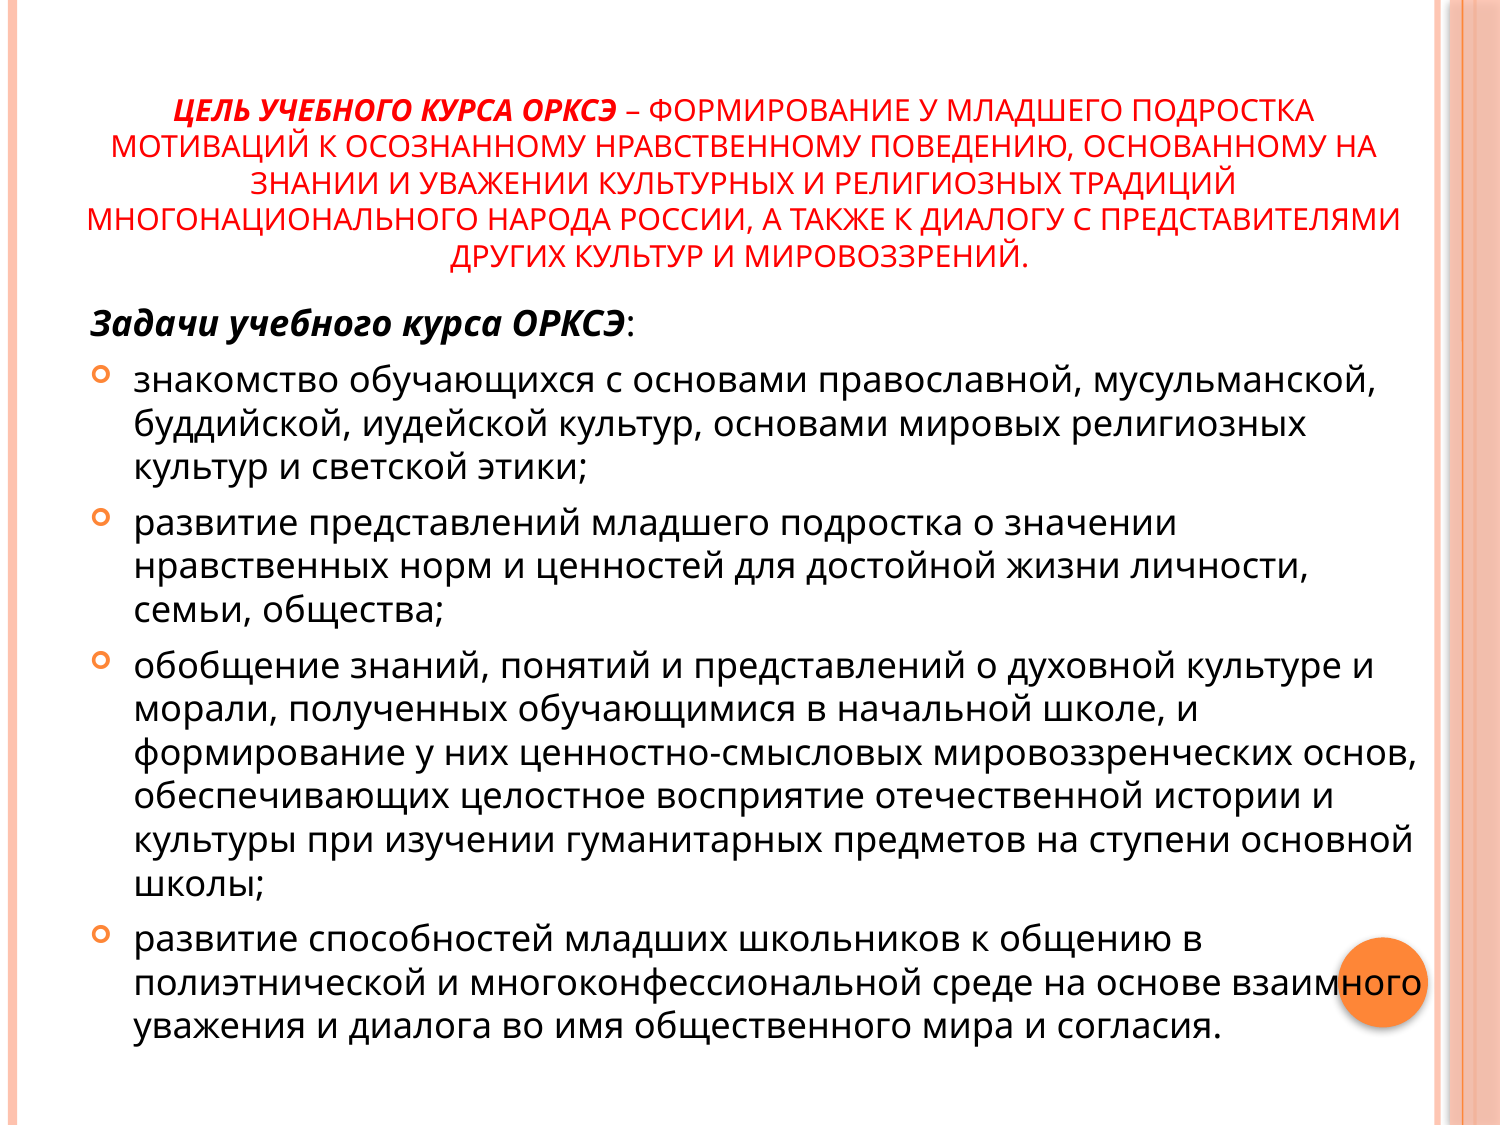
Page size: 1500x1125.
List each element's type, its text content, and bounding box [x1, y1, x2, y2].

list Задачи учебного курса ОРКСЭ: знакомство обучающихся с основами православной, мусульманской, буддийской, иудейской культур, основами мировых религиозных культур и светской этики; развитие представлений младшего подростка о значении нравственных норм и ценностей для достойной жизни личности, семьи, общества; обобщение знаний, понятий и представлений о духовной культуре и морали, полученных обучающимися в начальной школе, и формирование у них ценностно-смысловых мировоззренческих основ, обеспечивающих целостное восприятие отечественной истории и культуры при изучении гуманитарных предметов на ступени основной школы; развитие способностей младших школьников к общению в полиэтнической и многоконфессиональной среде на основе взаимного уважения и диалога во имя общественного мира и согласия. [75, 292, 1442, 1062]
title Цель учебного курса ОРКСЭ – формирование у младшего подростка мотиваций к осознанному нравственному поведению, основанному на знании и уважении культурных и религиозных традиций многонационального народа России, а также к диалогу с представителями других культур и мировоззрений. [58, 82, 1430, 307]
